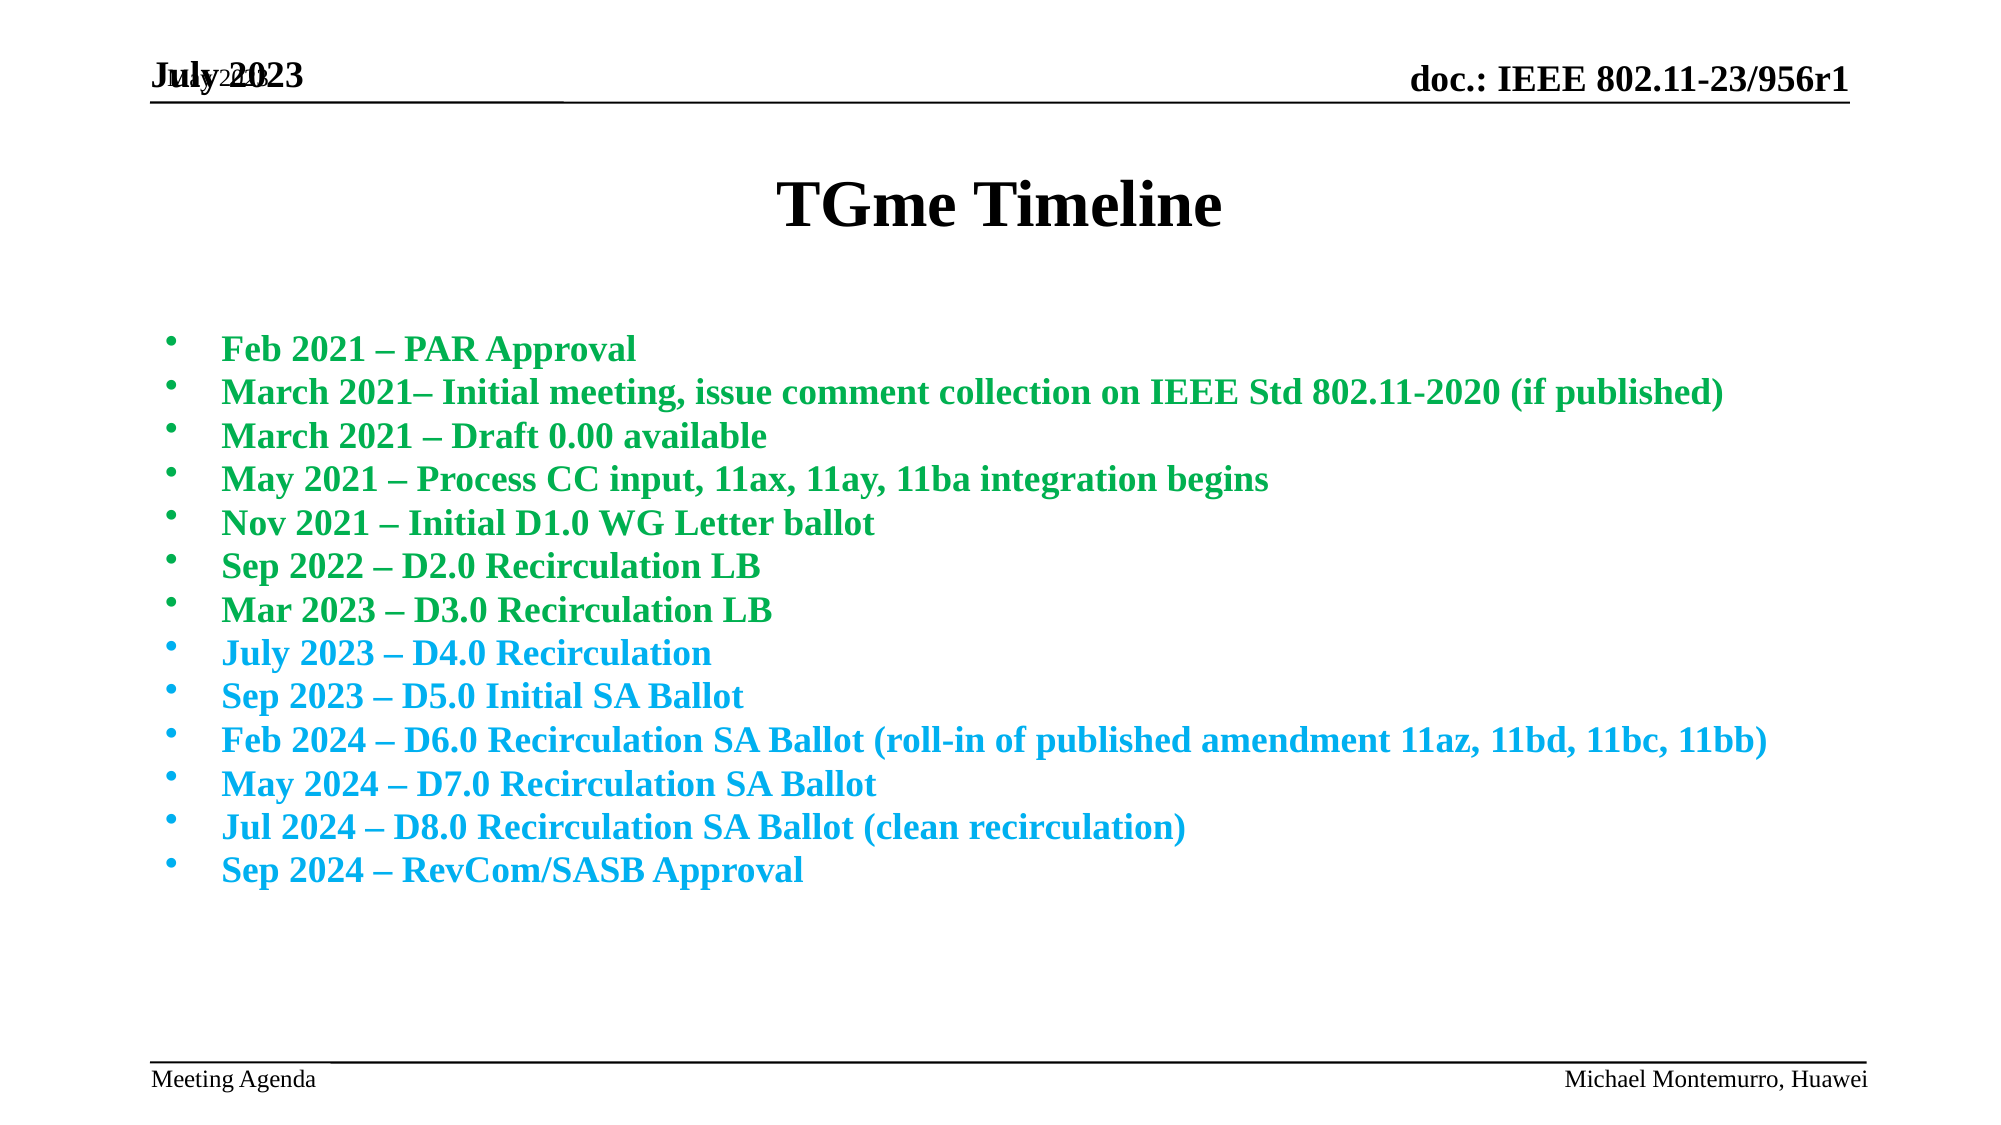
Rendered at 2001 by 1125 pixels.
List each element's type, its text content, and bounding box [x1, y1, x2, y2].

footer Michael Montemurro, Huawei [1266, 1061, 1869, 1093]
list Feb 2021 – PAR Approval March 2021– Initial meeting, issue comment collection on IEEE Std 802.11-2020 (if published) March 2021 – Draft 0.00 available May 2021 – Process CC input, 11ax, 11ay, 11ba integration begins Nov 2021 – Initial D1.0 WG Letter ballot Sep 2022 – D2.0 Recirculation LB Mar 2023 – D3.0 Recirculation LB July 2023 – D4.0 Recirculation Sep 2023 – D5.0 Initial SA Ballot Feb 2024 – D6.0 Recirculation SA Ballot (roll-in of published amendment 11az, 11bd, 11bc, 11bb) May 2024 – D7.0 Recirculation SA Ballot Jul 2024 – D8.0 Recirculation SA Ballot (clean recirculation) Sep 2024 – RevCom/SASB Approval [150, 324, 1850, 1000]
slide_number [152, 54, 312, 100]
title TGme Timeline [150, 112, 1850, 288]
